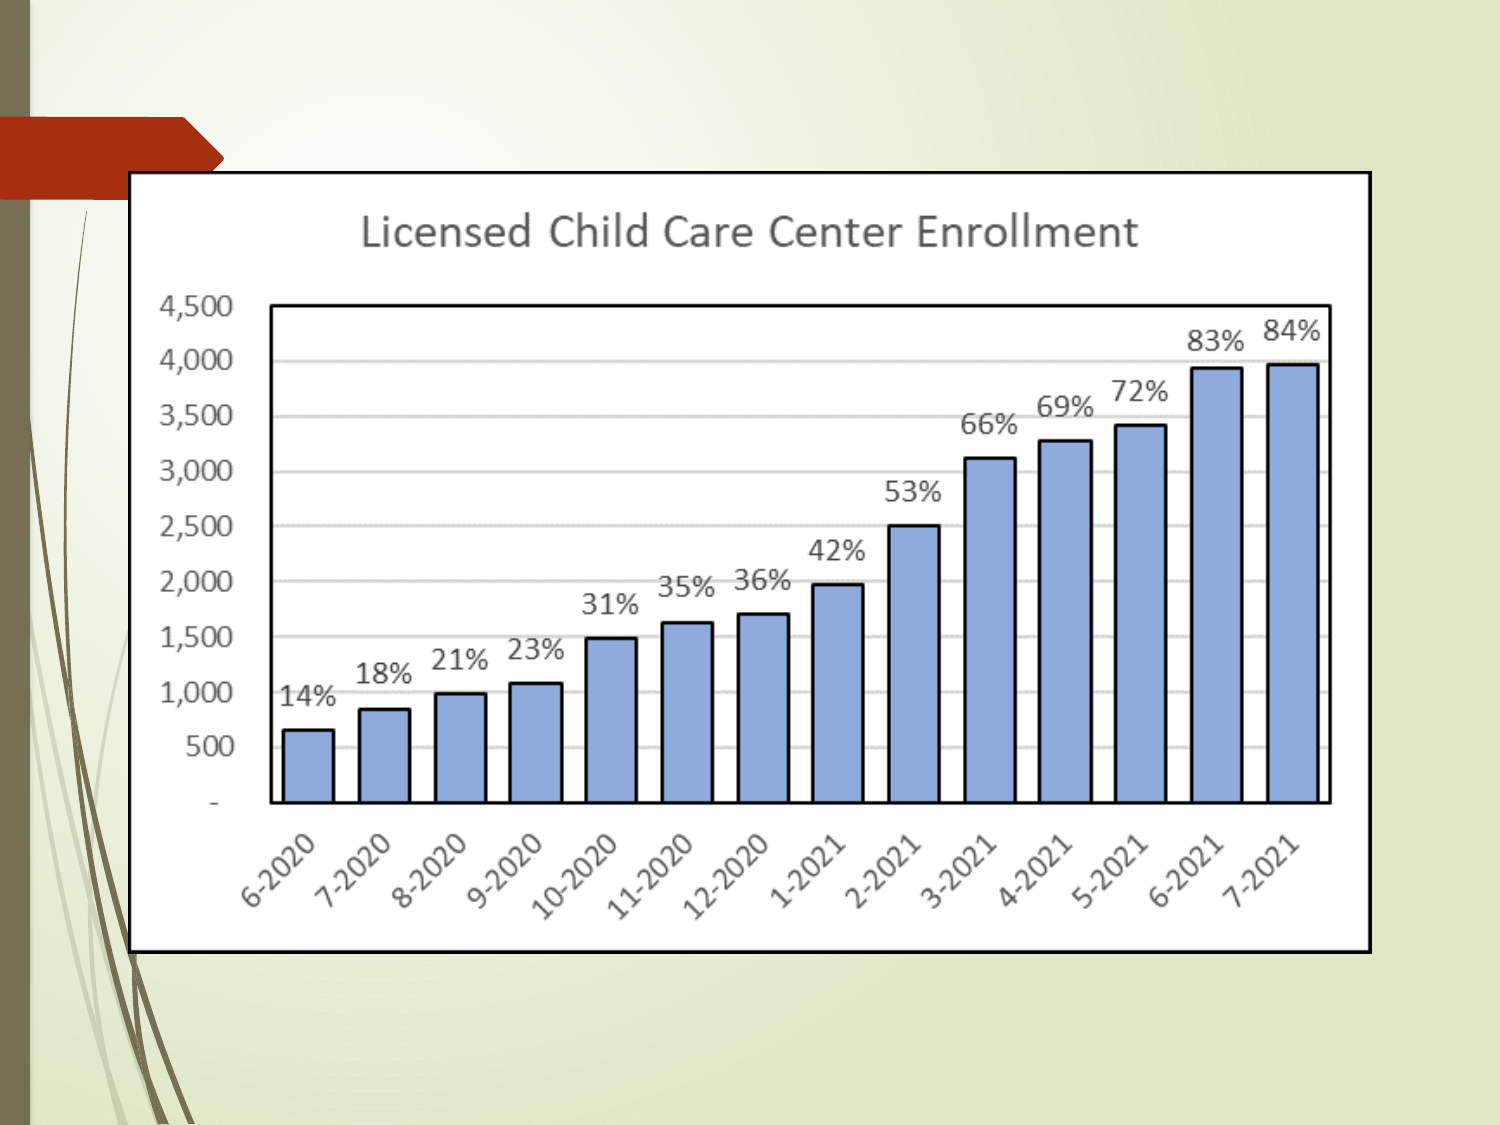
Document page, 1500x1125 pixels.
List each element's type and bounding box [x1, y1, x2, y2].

picture [127, 171, 1372, 954]
